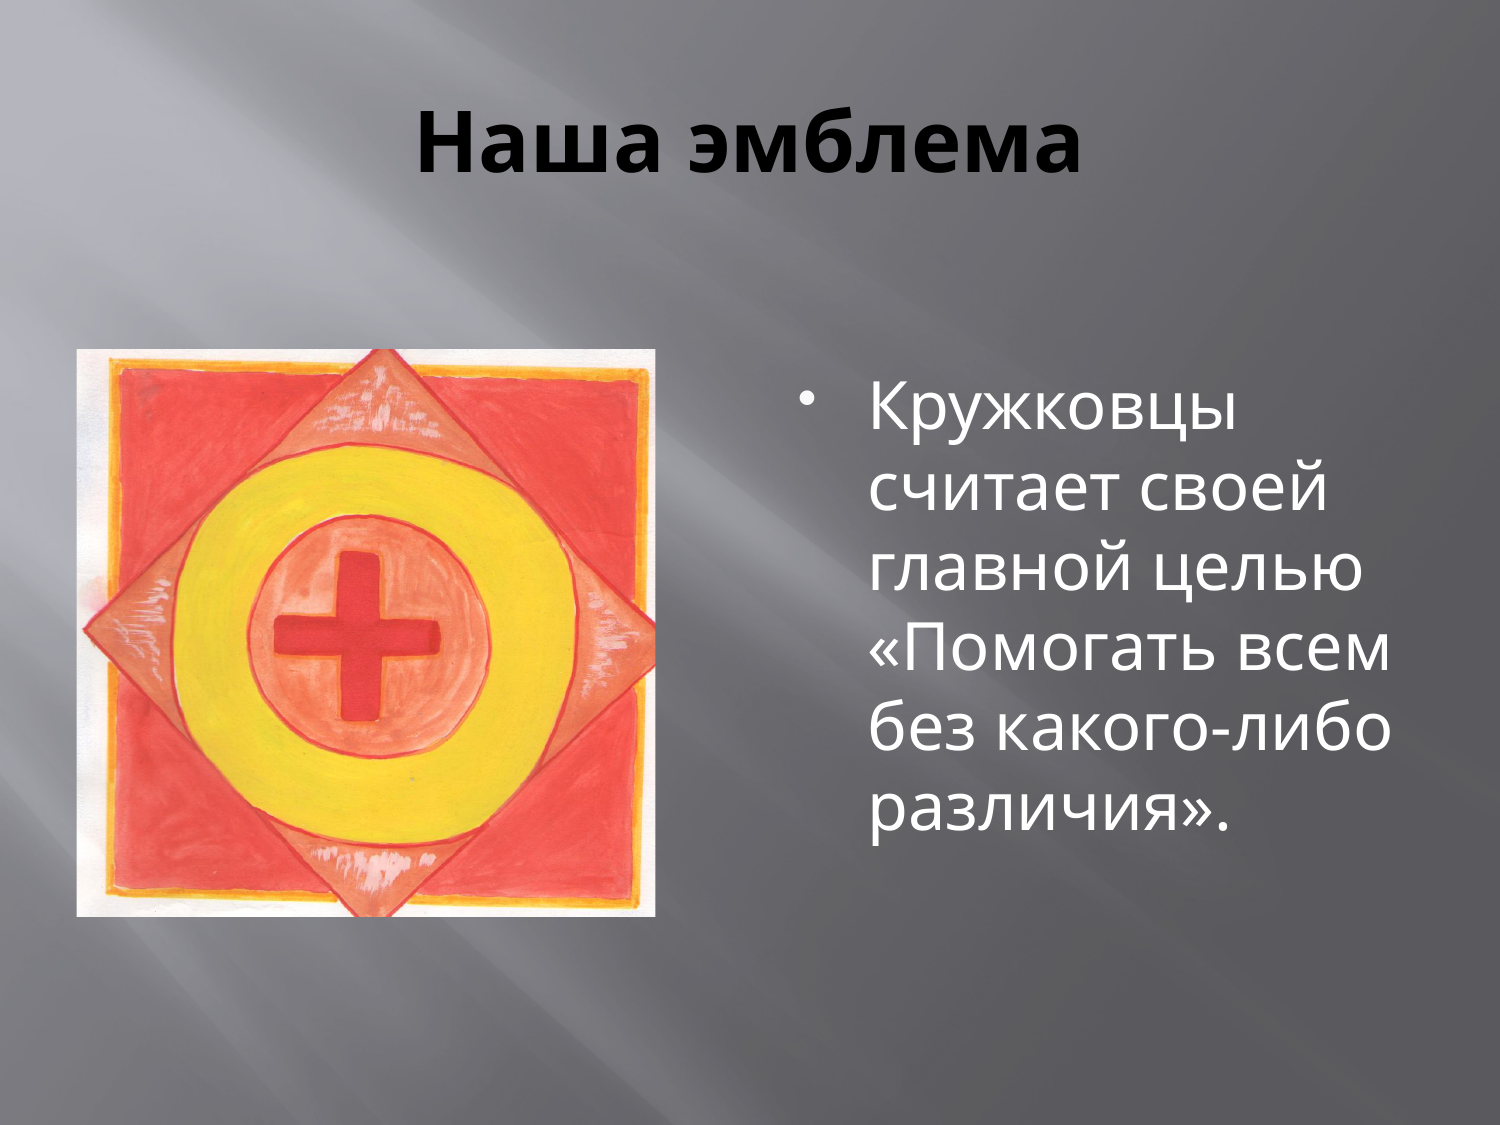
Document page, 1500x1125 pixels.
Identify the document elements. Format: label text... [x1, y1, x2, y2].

list Кружковцы считает своей главной целью «Помогать всем без какого-либо различия». [762, 262, 1425, 1005]
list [76, 349, 656, 918]
title Наша эмблема [75, 45, 1425, 233]
